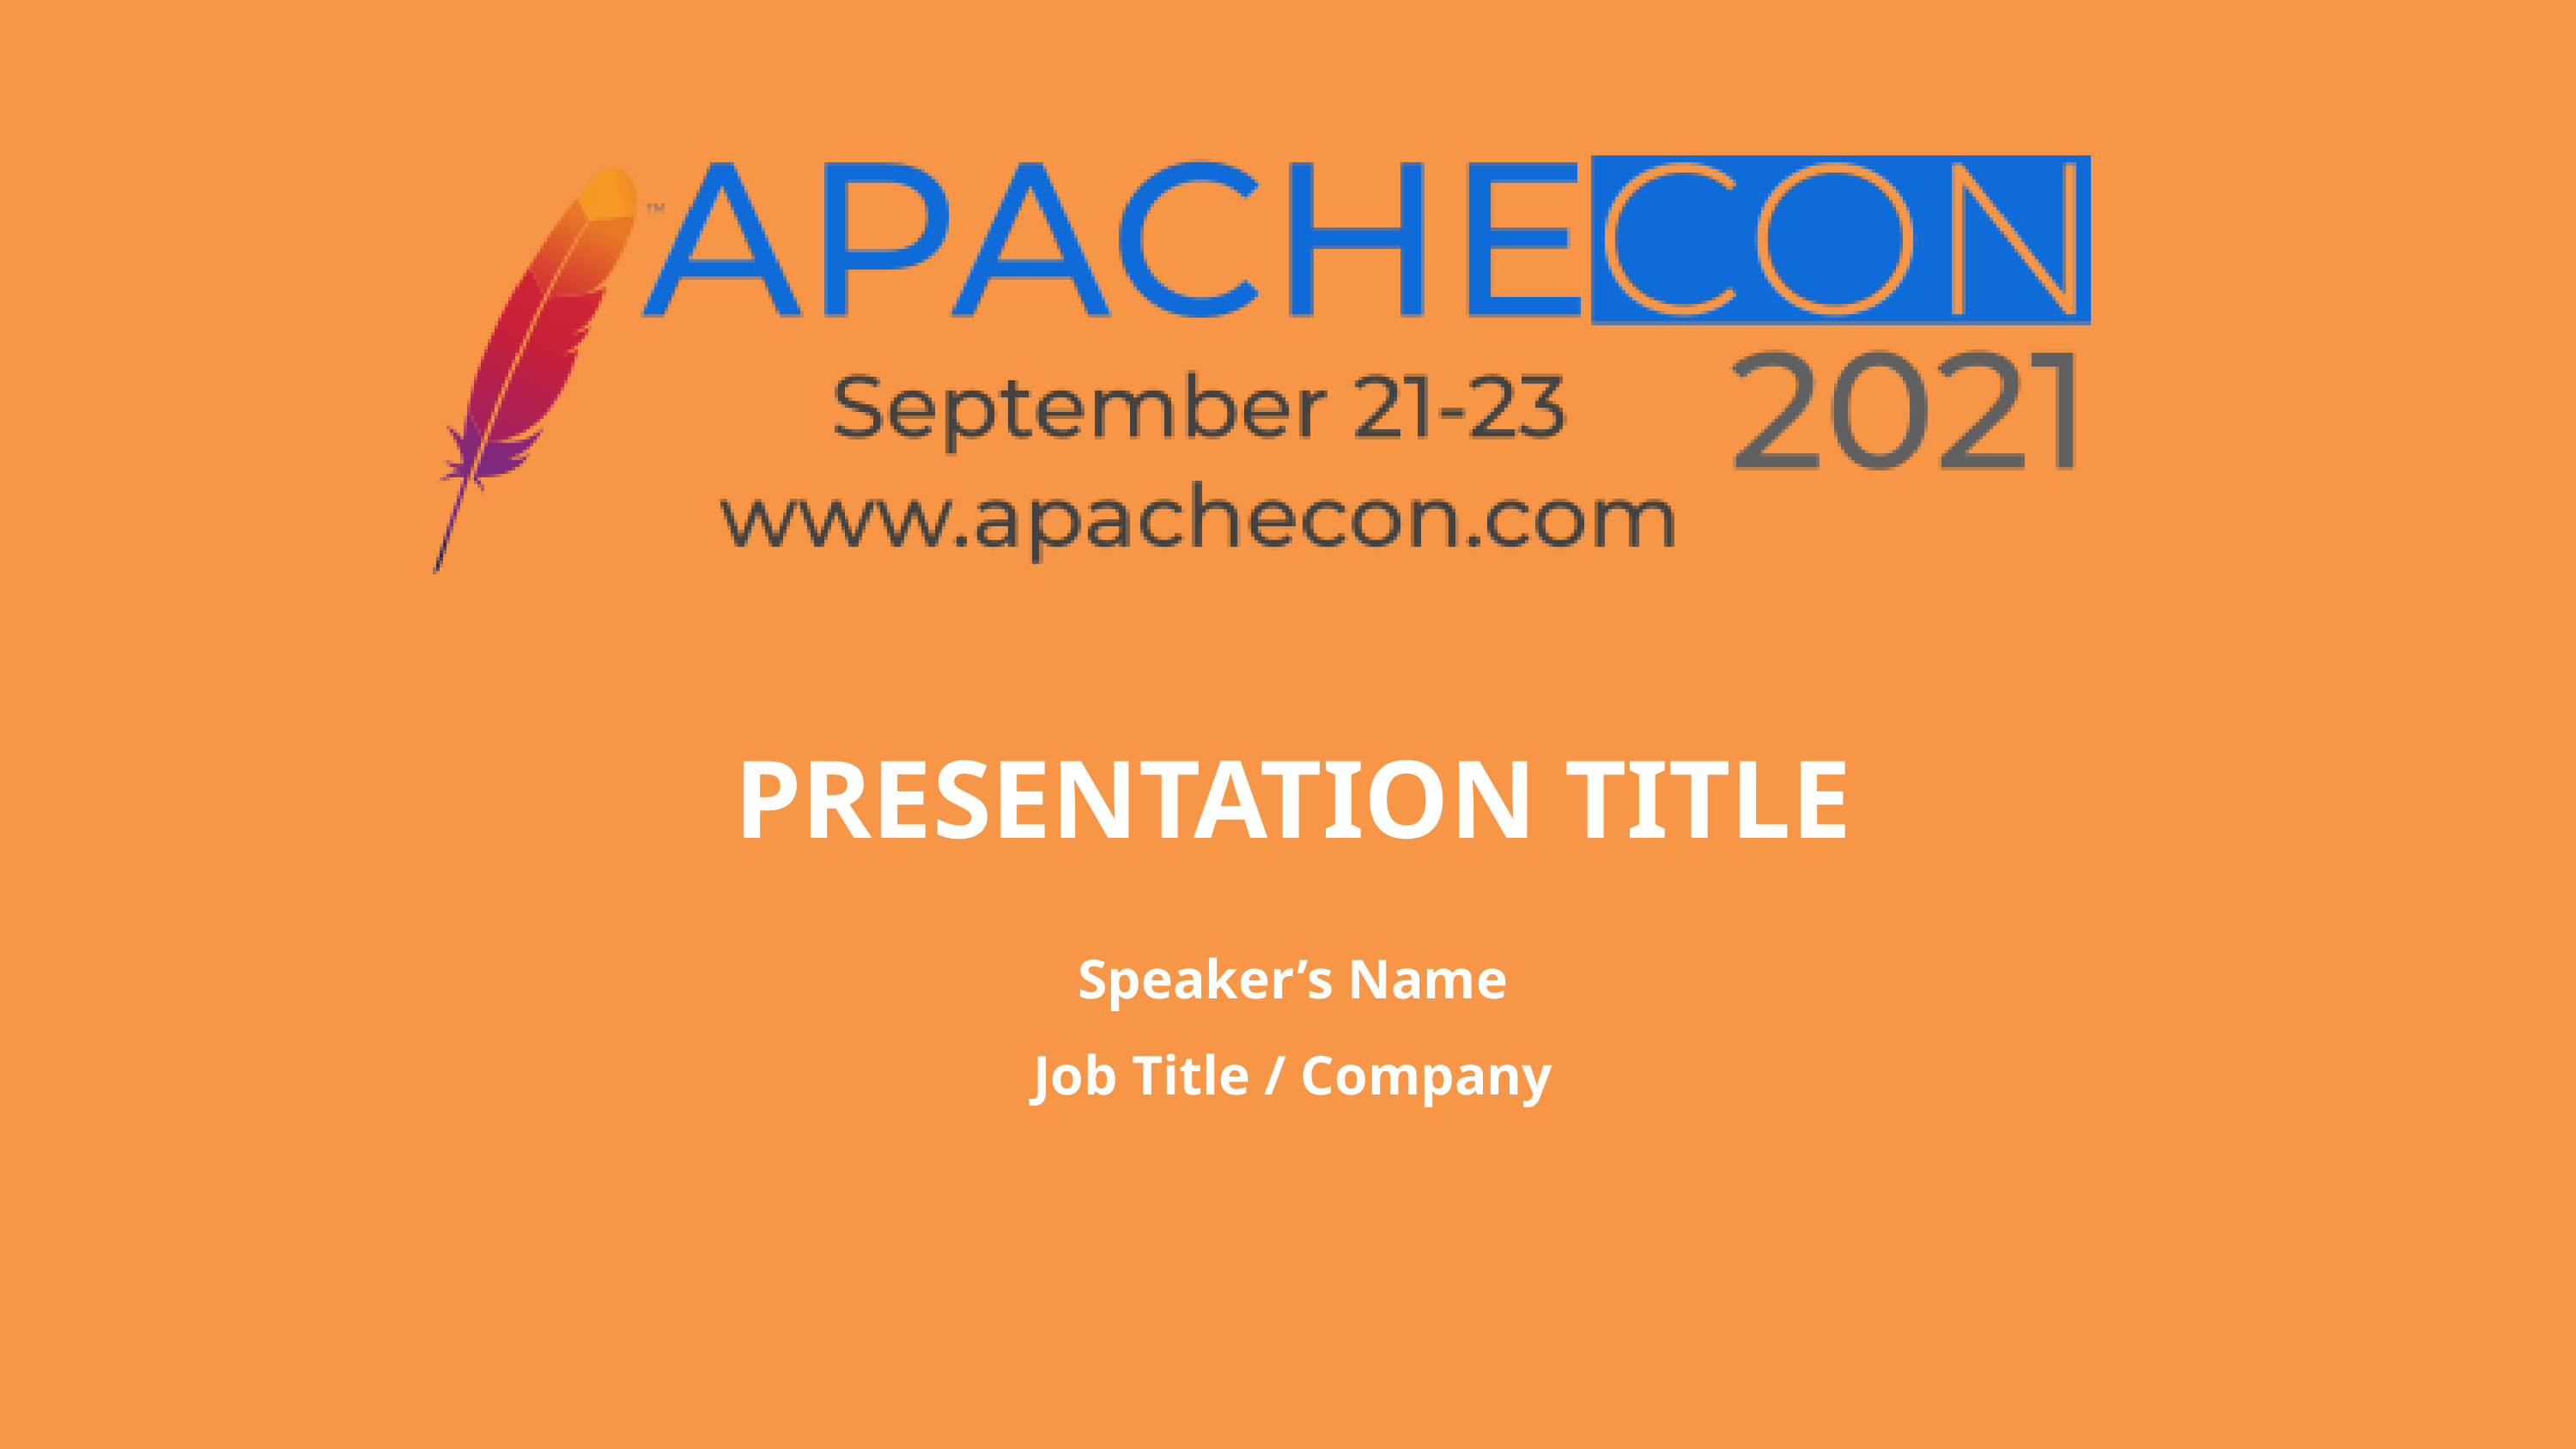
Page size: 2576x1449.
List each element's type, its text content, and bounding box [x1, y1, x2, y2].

text_box PRESENTATION TITLE [536, 724, 2050, 866]
text_box Speaker’s Name Job Title / Company [676, 906, 1911, 1113]
picture [428, 155, 2092, 579]
